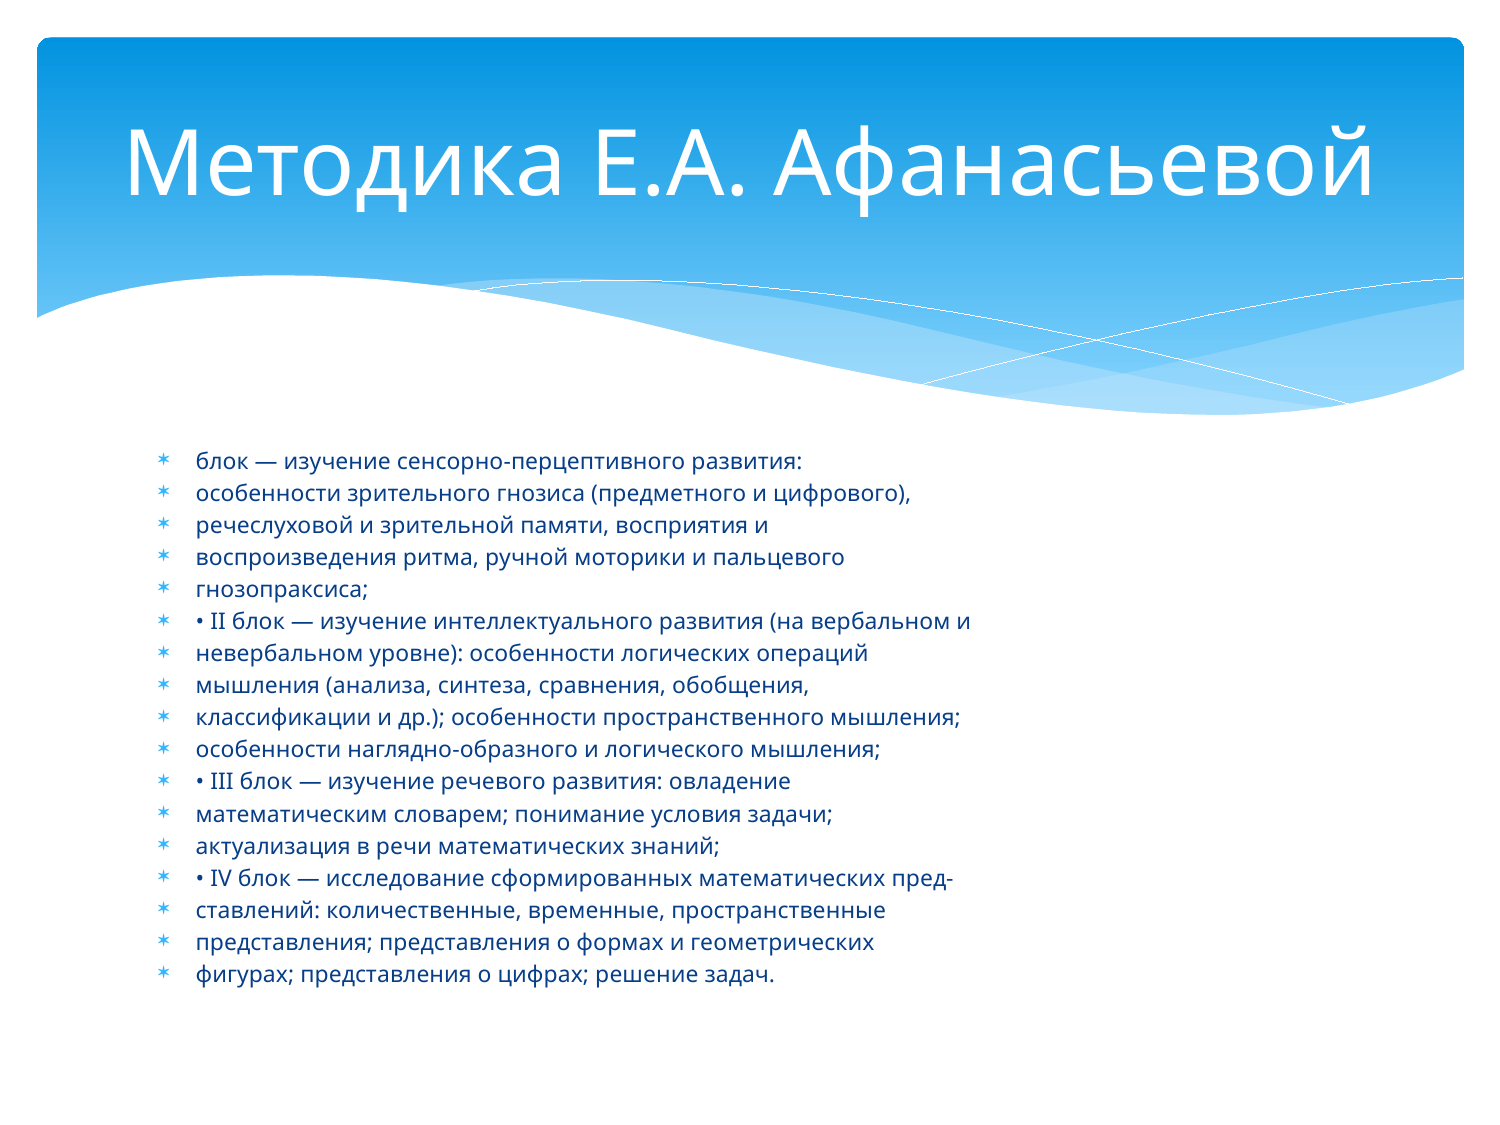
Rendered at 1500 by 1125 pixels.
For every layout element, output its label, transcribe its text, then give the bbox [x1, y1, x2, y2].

title Методика Е.А. Афанасьевой [75, 55, 1425, 261]
list блок — изучение сенсорно-перцептивного развития: особенности зрительного гнозиса (предметного и цифрового), речеслуховой и зрительной памяти, восприятия и воспроизведения ритма, ручной моторики и пальцевого гнозопраксиса; • II блок — изучение интеллектуального развития (на вербальном и невербальном уровне): особенности логических операций мышления (анализа, синтеза, сравнения, обобщения, классификации и др.); особенности пространственного мышления; особенности наглядно-образного и логического мышления; • III блок — изучение речевого развития: овладение математическим словарем; понимание условия задачи; актуализация в речи математических знаний; • IV блок — исследование сформированных математических пред- ставлений: количественные, временные, пространственные представления; представления о формах и геометрических фигурах; представления о цифрах; решение задач. [143, 438, 1359, 1005]
